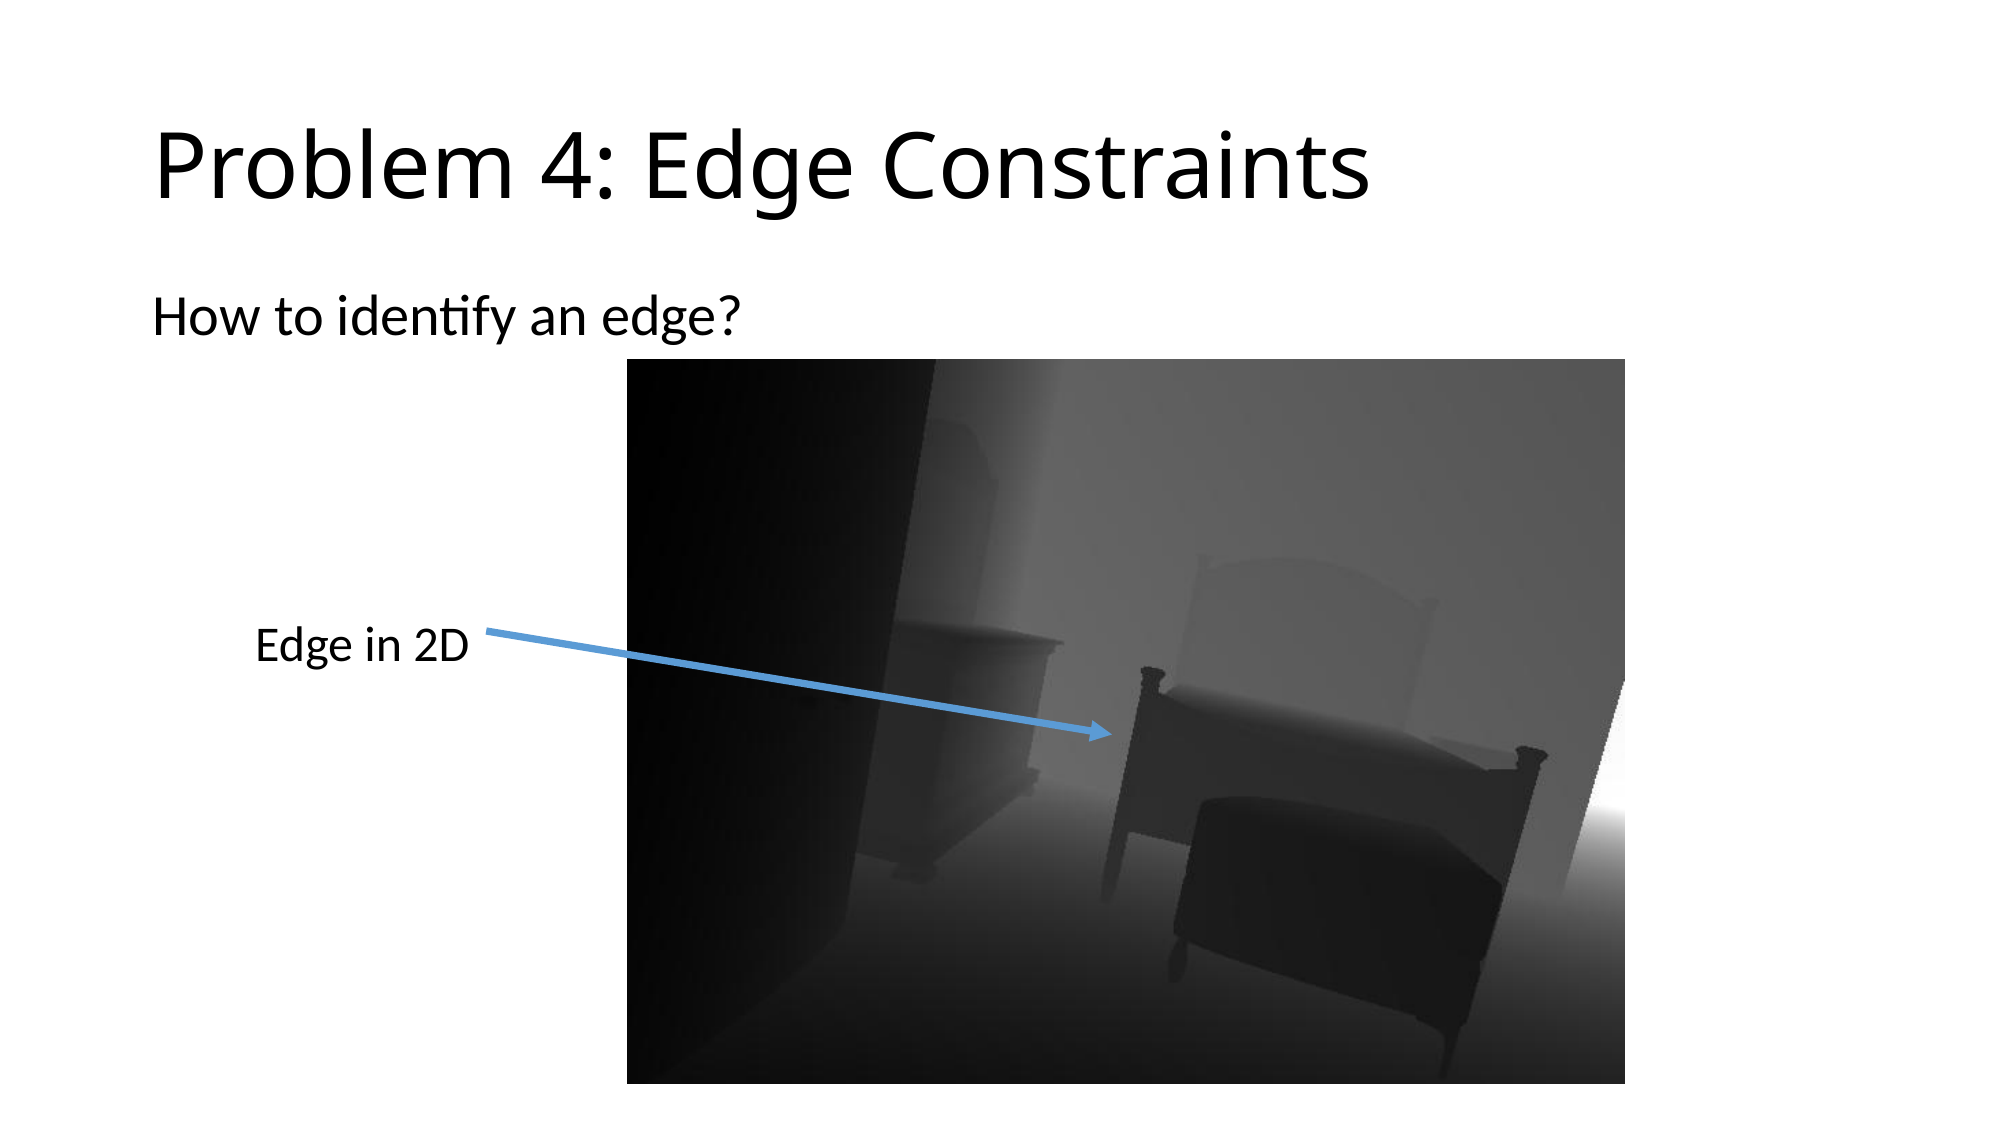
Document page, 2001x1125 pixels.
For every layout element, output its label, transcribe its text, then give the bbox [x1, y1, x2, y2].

text_box Edge in 2D [240, 603, 507, 679]
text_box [486, 630, 1112, 735]
picture [627, 359, 1625, 1084]
list How to identify an edge? [137, 277, 1863, 992]
title Problem 4: Edge Constraints [137, 59, 1863, 277]
